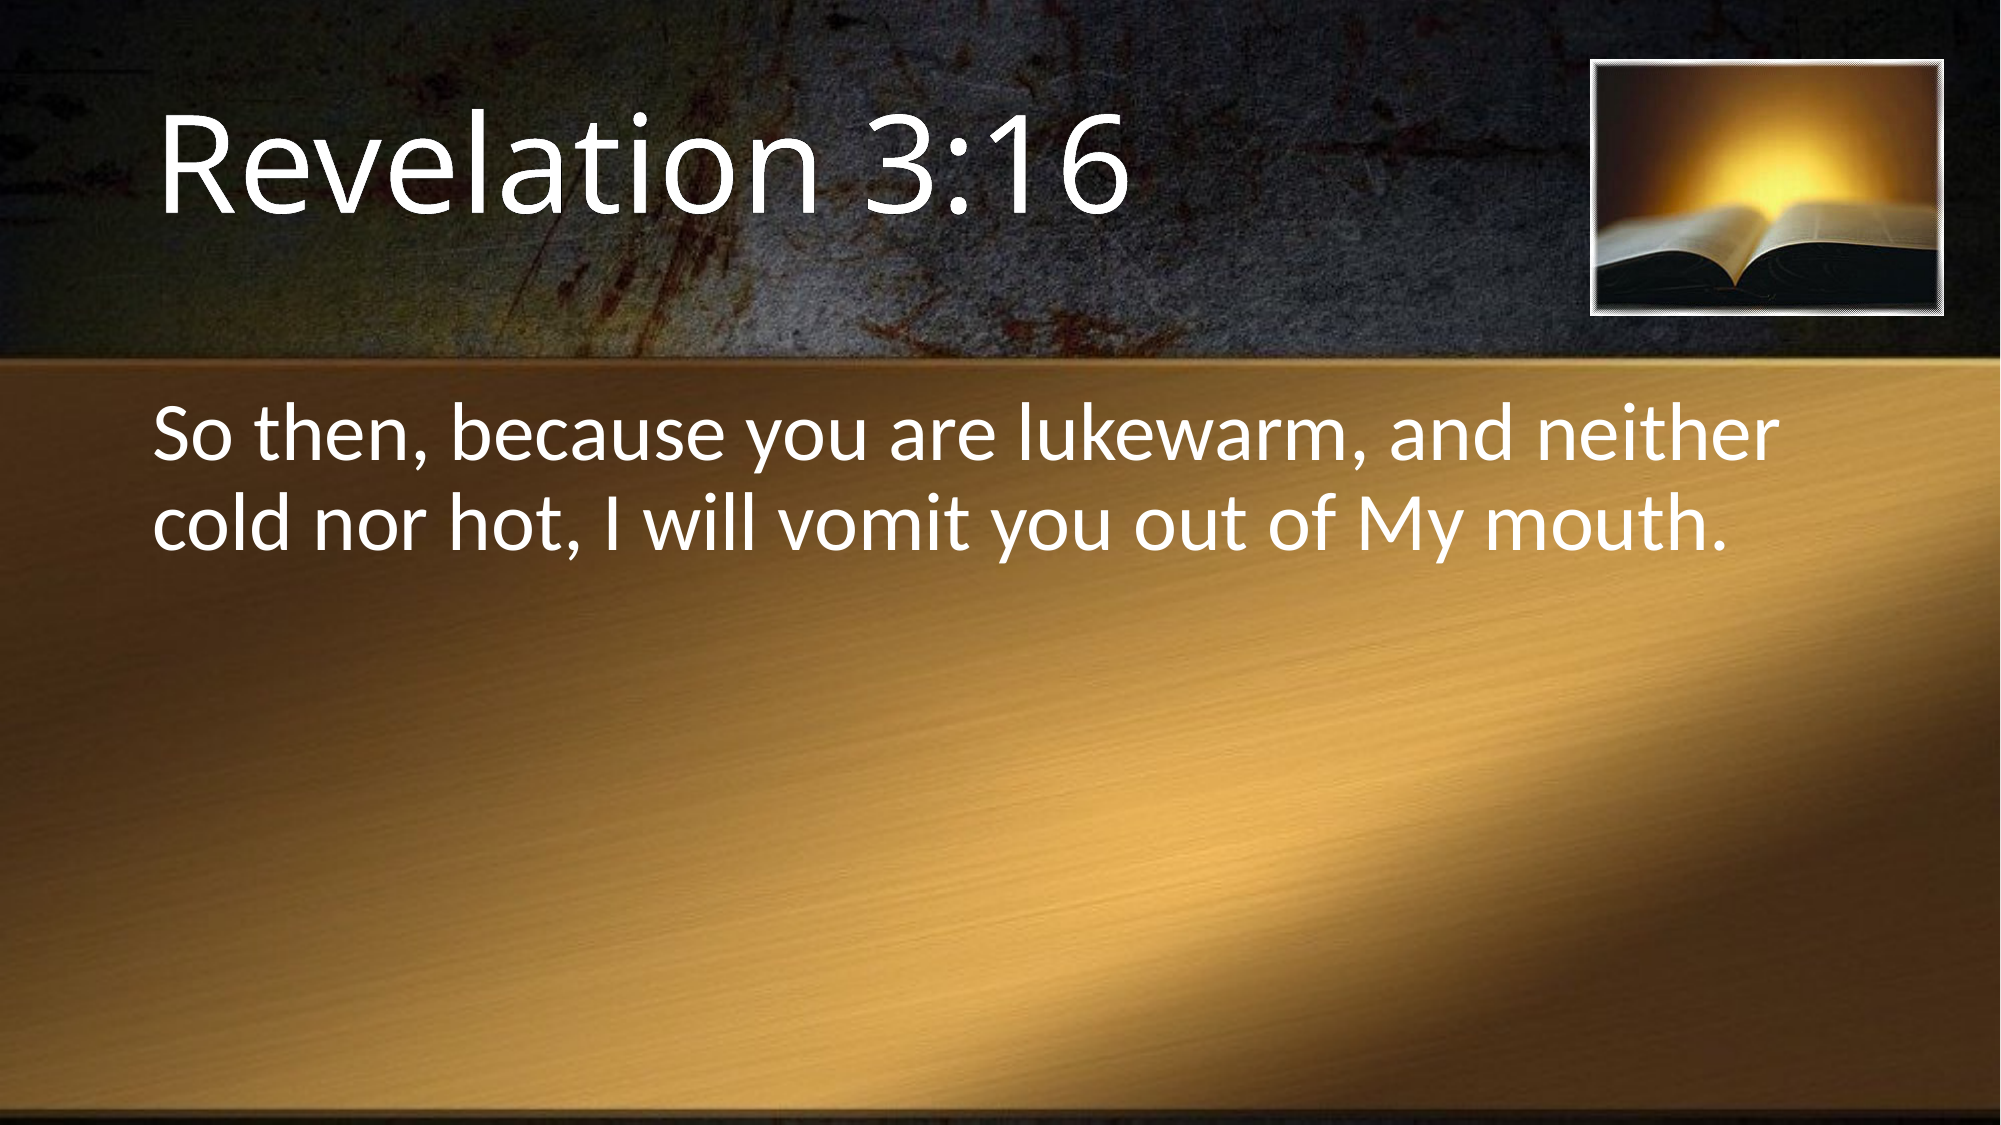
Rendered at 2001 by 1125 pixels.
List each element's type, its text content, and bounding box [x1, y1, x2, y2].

picture [0, 0, 2001, 1125]
list So then, because you are lukewarm, and neither cold nor hot, I will vomit you out of My mouth. [137, 380, 1863, 1085]
title Revelation 3:16 [137, 59, 1590, 278]
